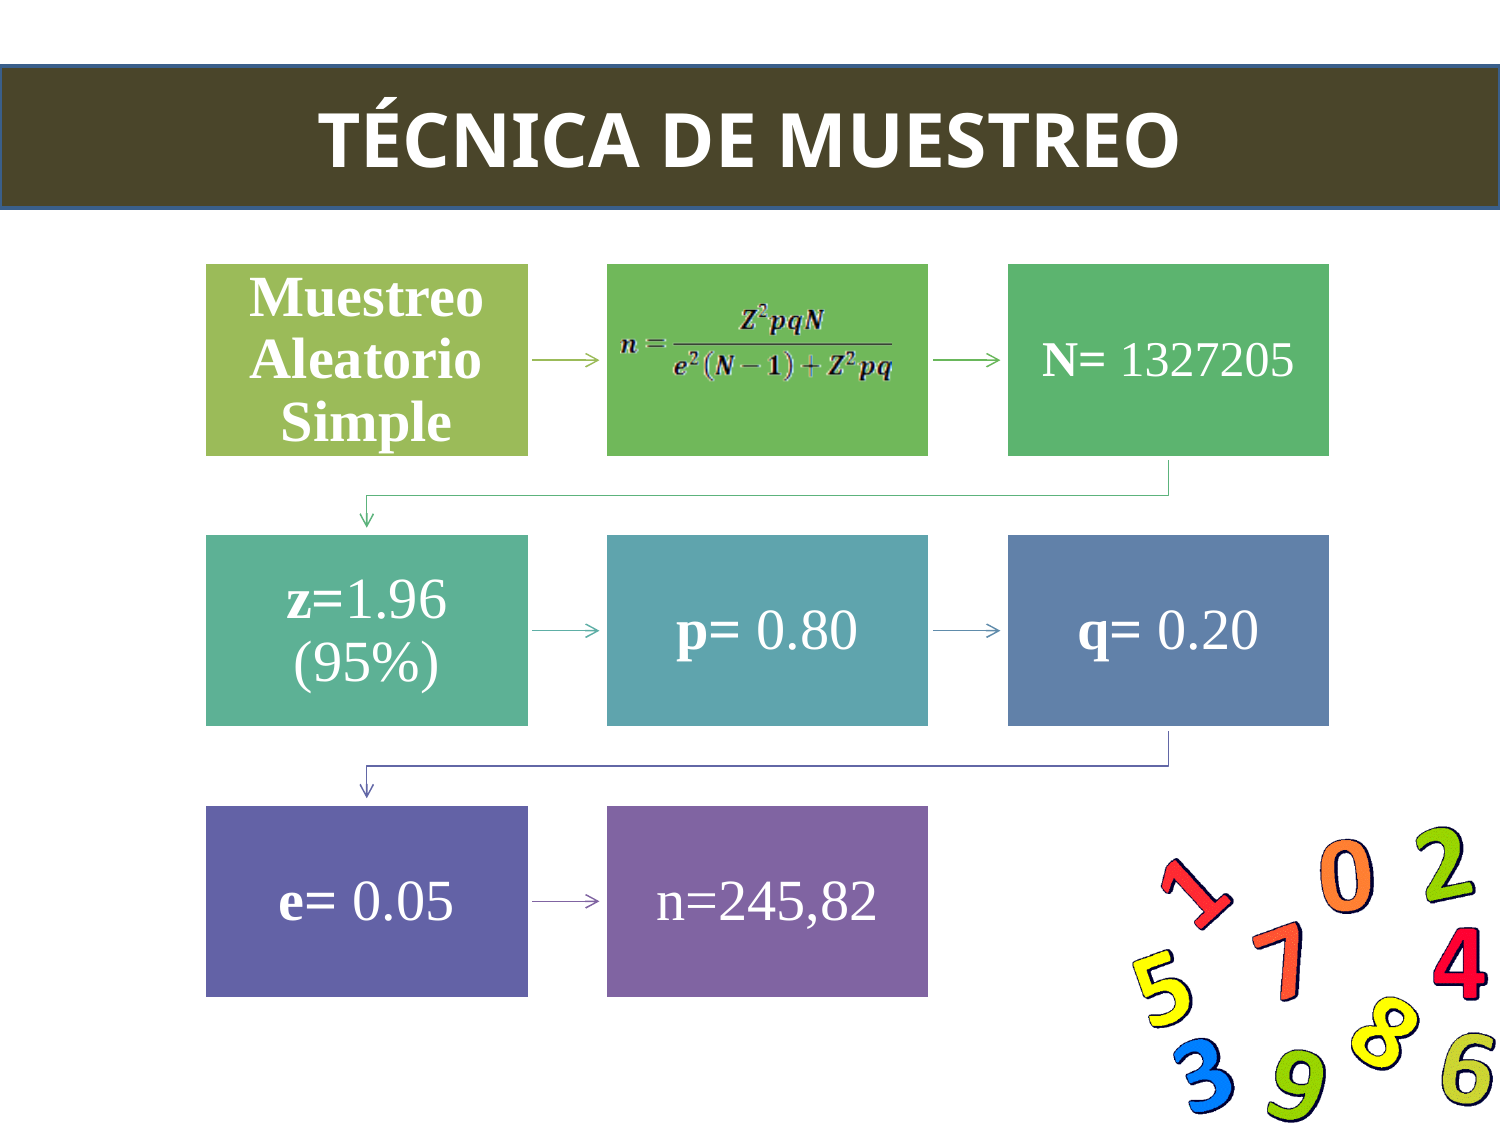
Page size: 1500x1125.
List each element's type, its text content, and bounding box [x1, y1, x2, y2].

picture [619, 302, 892, 421]
text_box TÉCNICA DE MUESTREO [0, 64, 1500, 210]
picture [1129, 824, 1500, 1125]
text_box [76, 261, 1459, 1000]
